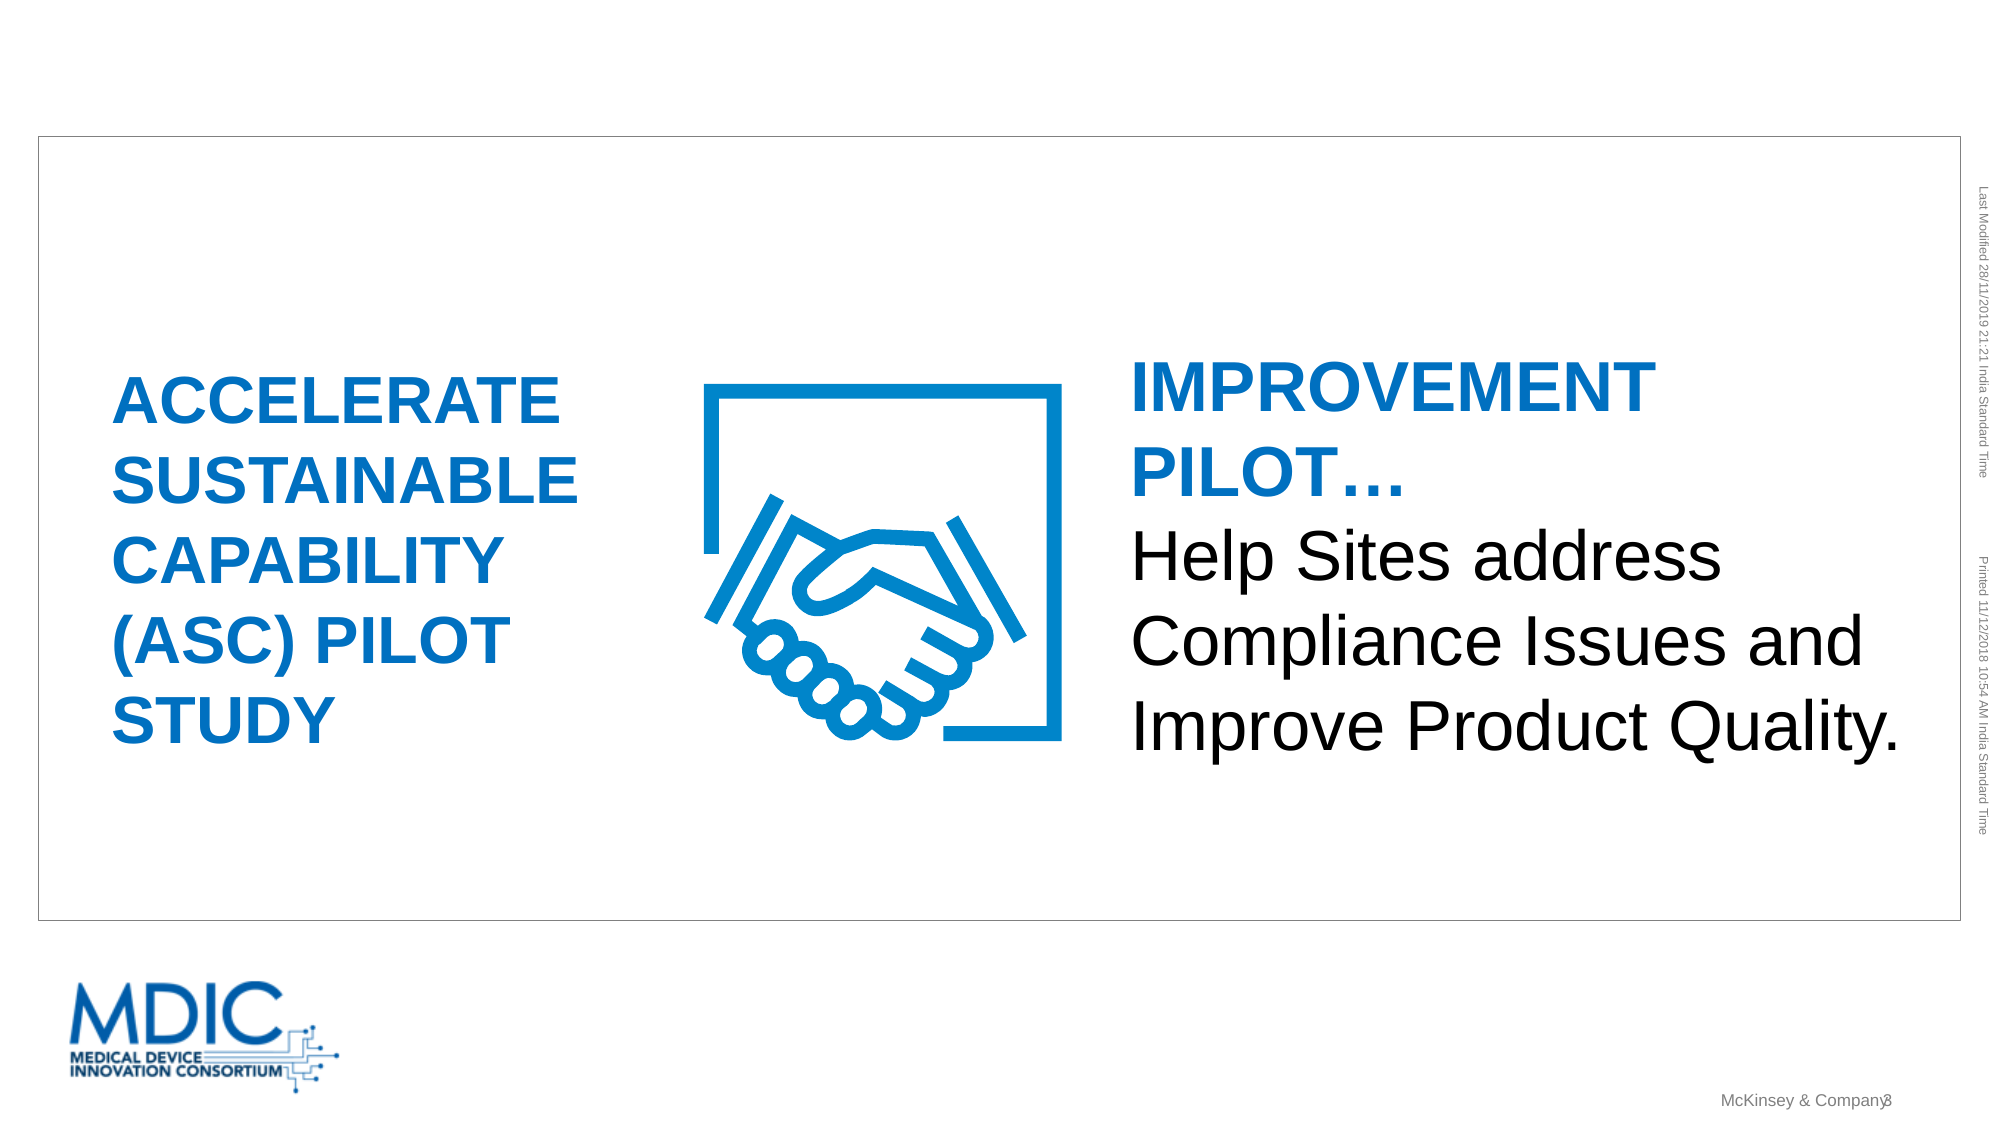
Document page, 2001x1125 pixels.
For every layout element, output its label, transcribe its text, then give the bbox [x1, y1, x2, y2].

text_box [37, 134, 1962, 923]
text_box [703, 383, 1062, 742]
picture [38, 967, 377, 1113]
text_box IMPROVEMENT PILOT… Help Sites address Compliance Issues and Improve Product Quality. [1115, 332, 1959, 885]
